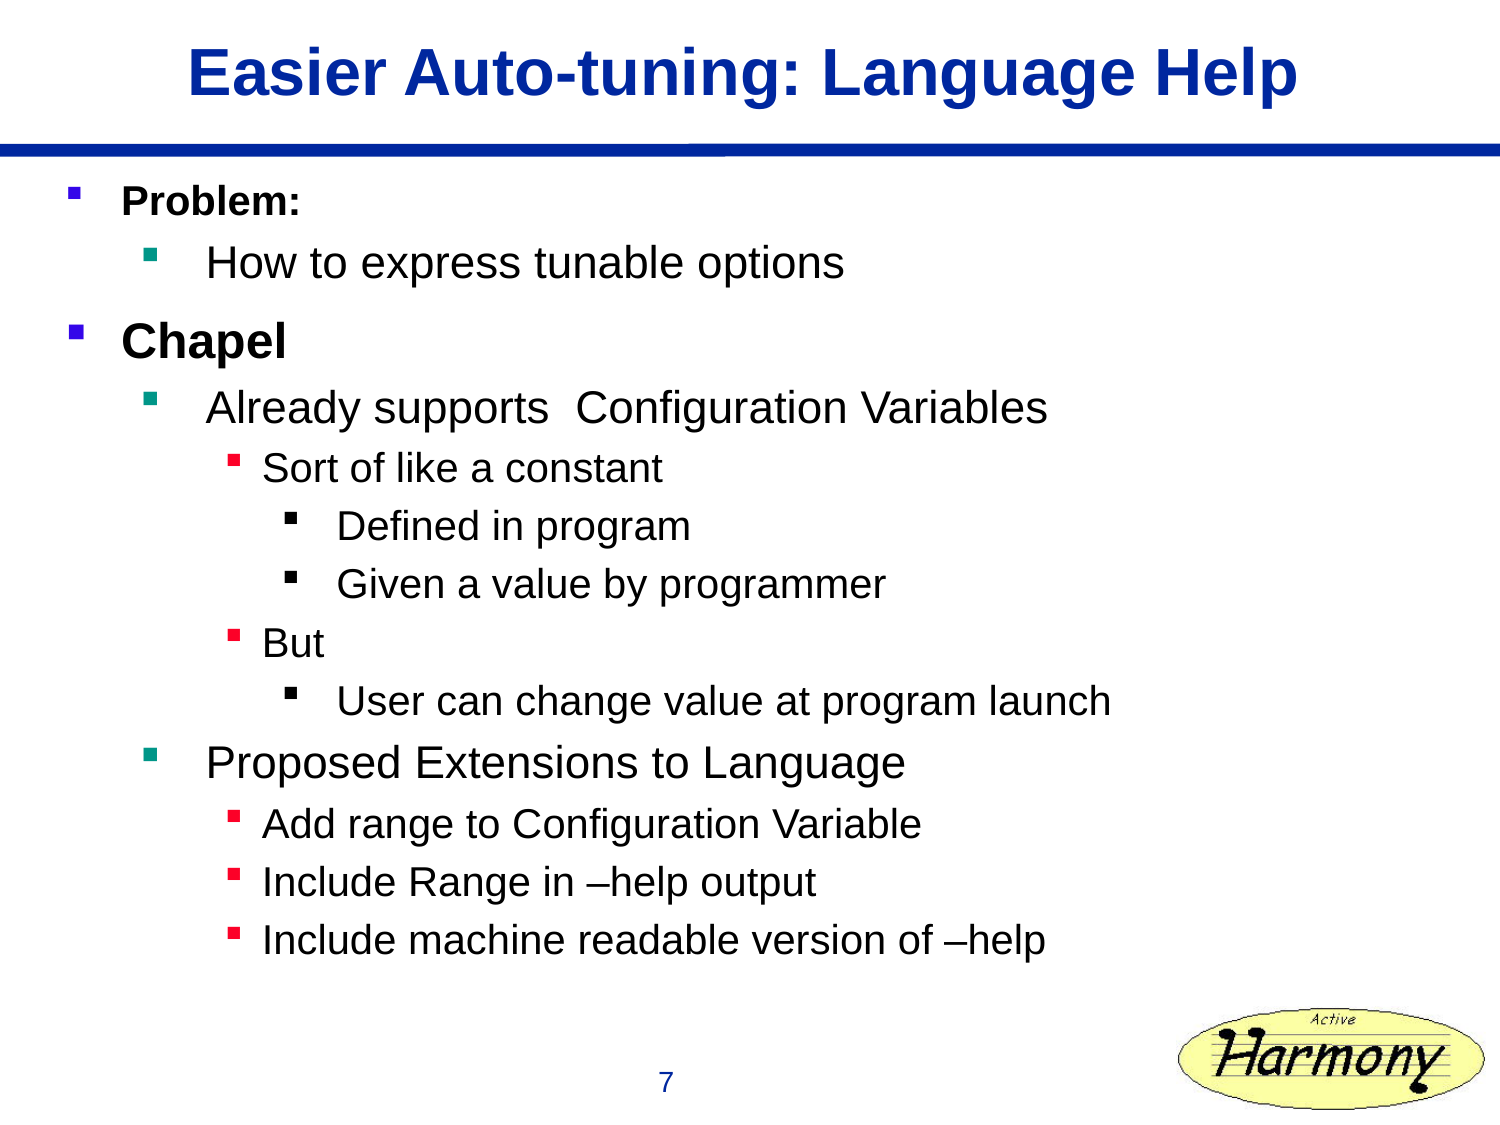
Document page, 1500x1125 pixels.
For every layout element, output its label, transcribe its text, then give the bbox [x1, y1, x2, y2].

picture [1176, 1056, 1486, 1111]
text_box Easier Auto-tuning: Language Help [37, 12, 1450, 138]
text_box Problem: How to express tunable options Chapel Already supports Configuration Variables Sort of like a constant Defined in program Given a value by programmer But User can change value at program launch Proposed Extensions to Language Add range to Configuration Variable Include Range in –help output Include machine readable version of –help [50, 166, 1500, 1056]
